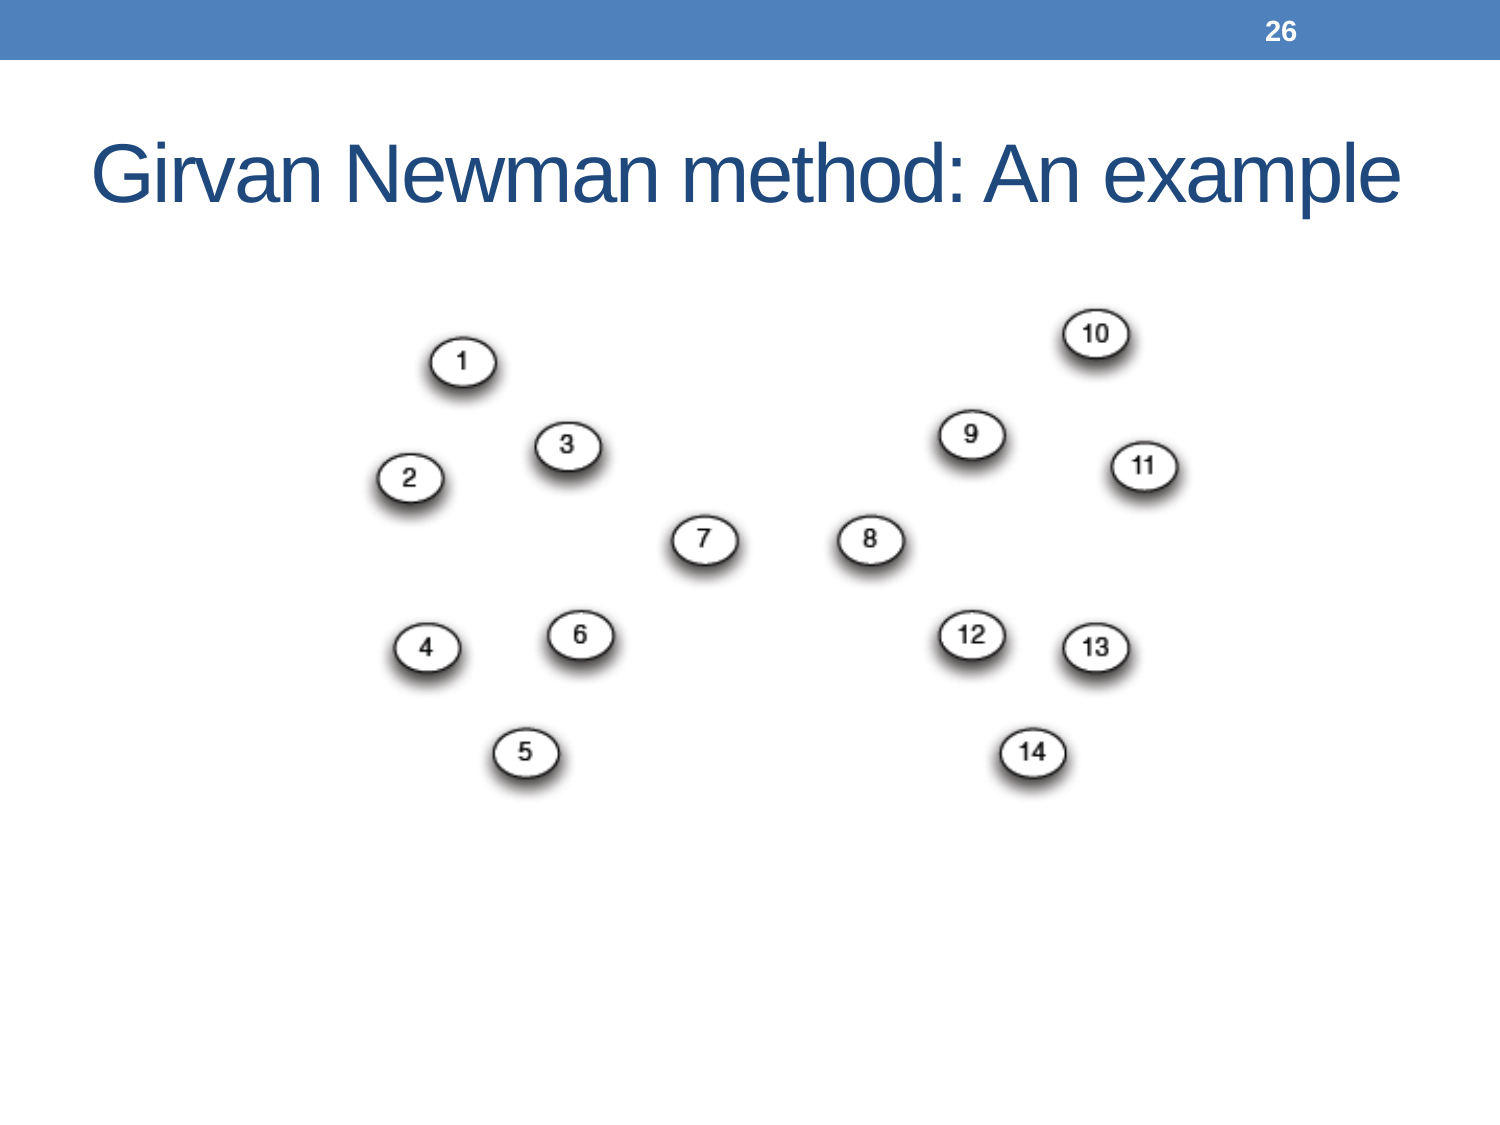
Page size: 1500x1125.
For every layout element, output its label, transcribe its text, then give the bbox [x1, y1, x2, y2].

title Girvan Newman method: An example [75, 87, 1425, 250]
picture [218, 297, 1282, 828]
slide_number 26 [1250, 3, 1425, 57]
